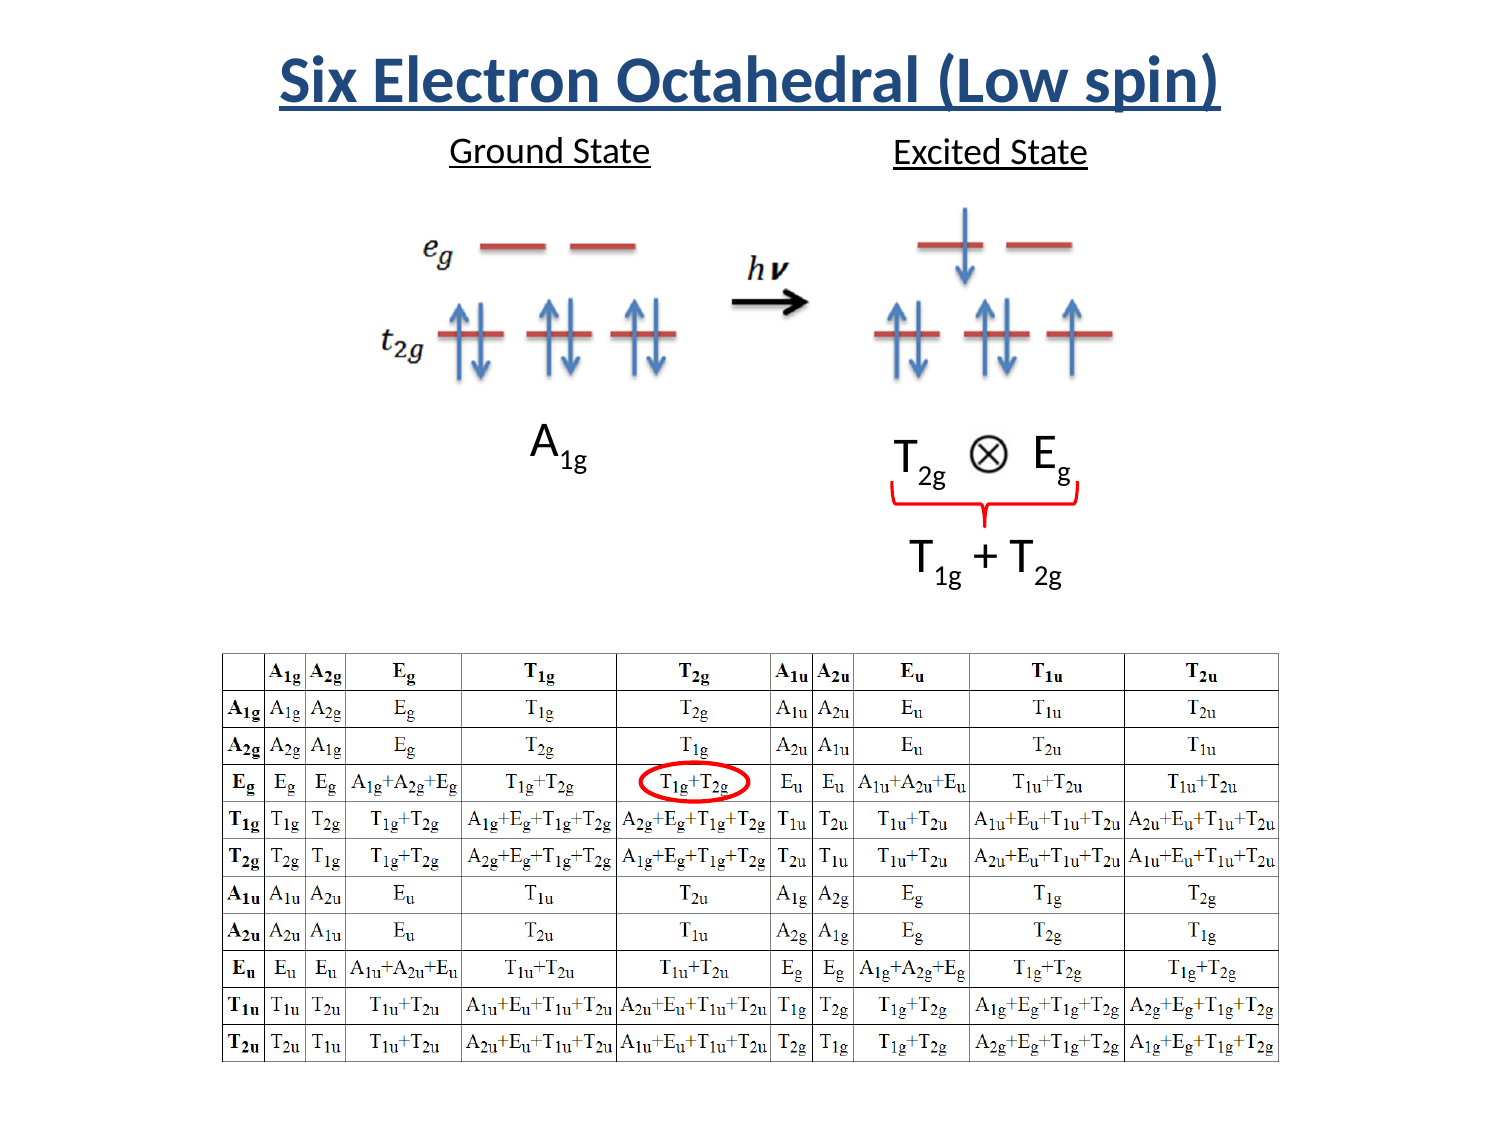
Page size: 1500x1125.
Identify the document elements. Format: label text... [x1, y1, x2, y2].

text_box Ground State [429, 118, 671, 179]
picture [218, 651, 1281, 1065]
text_box T2g [878, 417, 971, 499]
picture [371, 203, 1128, 409]
text_box [891, 481, 1079, 528]
text_box T1g + T2g [894, 515, 1078, 599]
text_box Six Electron Octahedral (Low spin) [74, 0, 1425, 151]
text_box A1g [515, 417, 603, 483]
picture [966, 430, 1011, 477]
text_box Eg [1017, 417, 1094, 495]
text_box Excited State [870, 119, 1111, 180]
